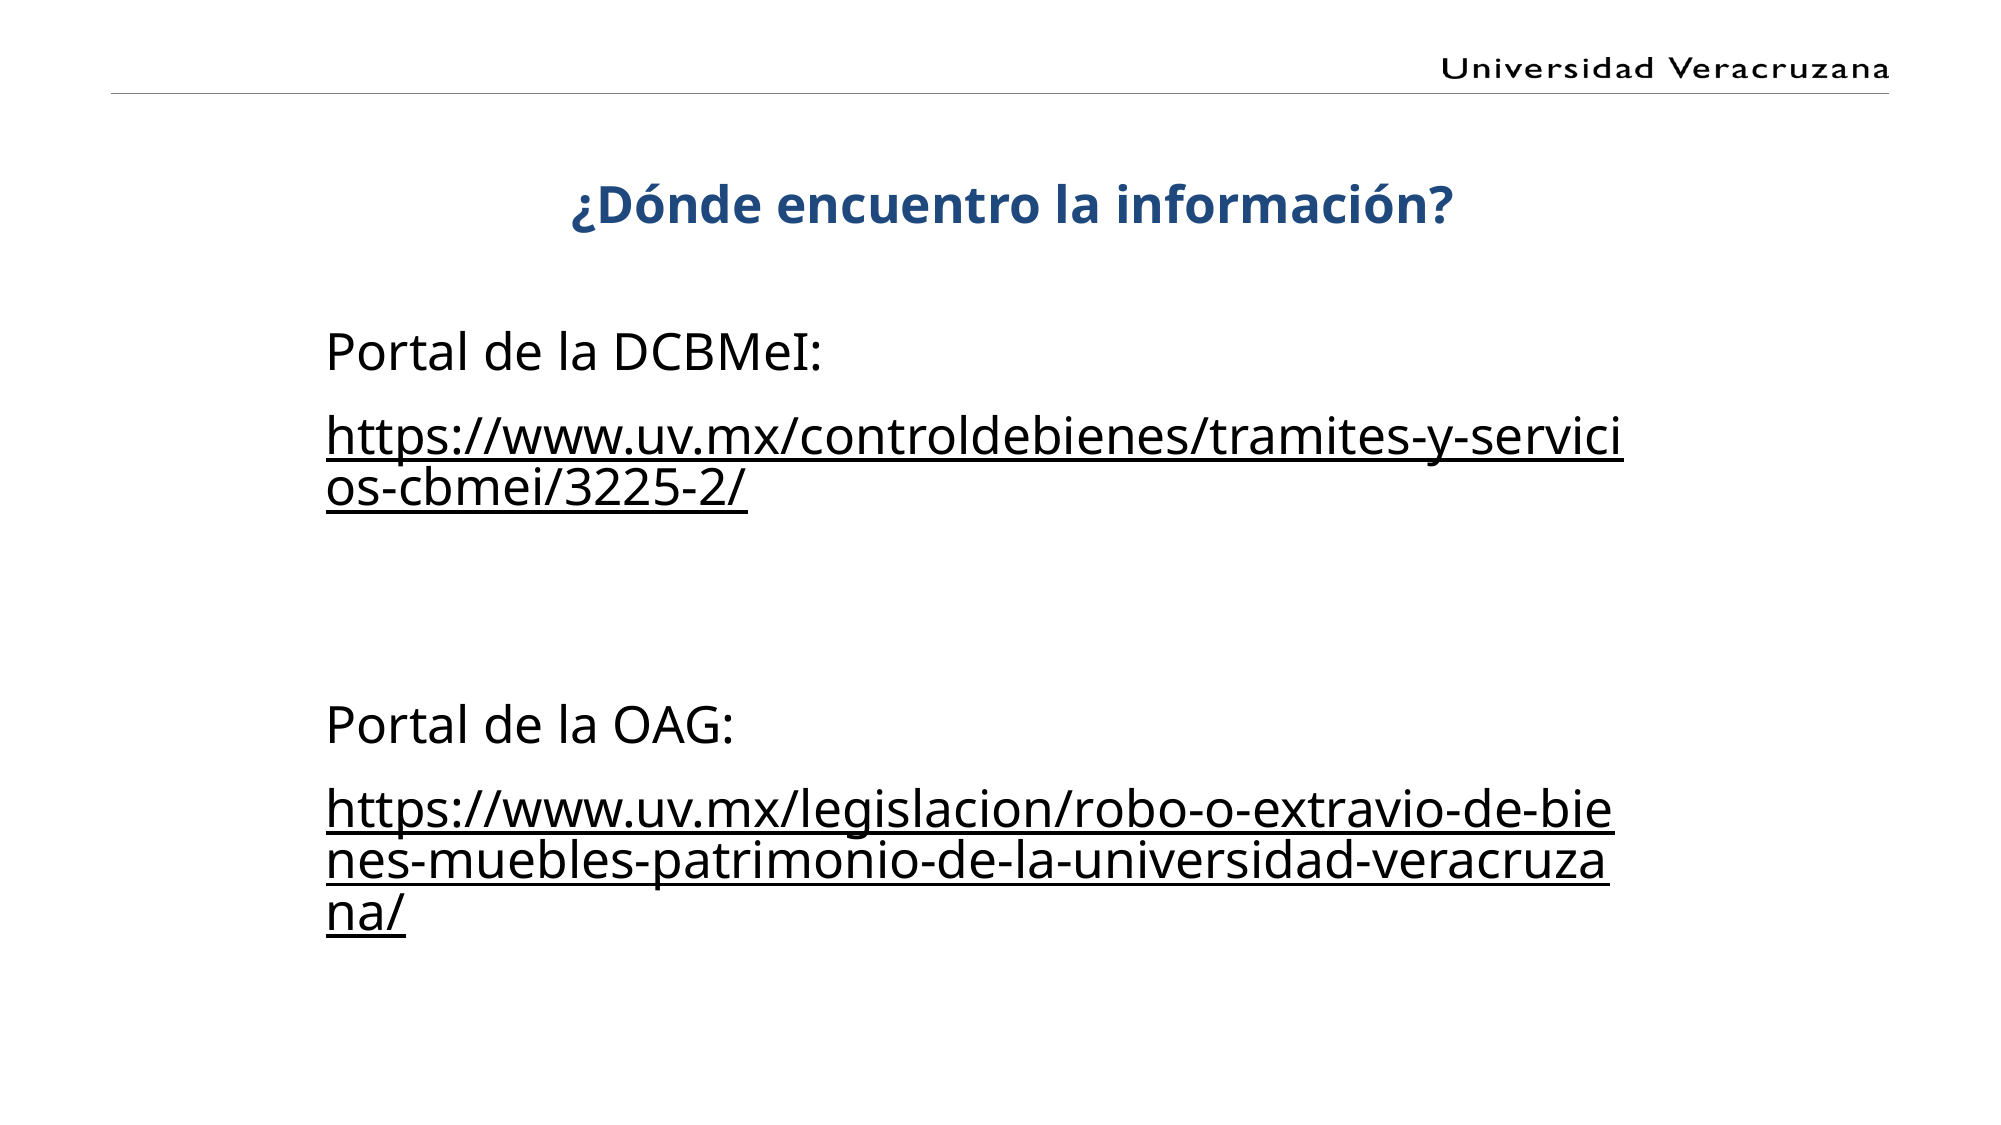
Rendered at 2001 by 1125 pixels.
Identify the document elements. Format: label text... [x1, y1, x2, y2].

picture [1443, 57, 1889, 79]
text_box Portal de la DCBMeI: https://www.uv.mx/controldebienes/tramites-y-servicios-cbmei/3225-2/ Portal de la OAG: https://www.uv.mx/legislacion/robo-o-extravio-de-bienes-muebles-patrimonio-de-la-universidad-veracruzana/ [312, 312, 1649, 1089]
title ¿Dónde encuentro la información? [374, 93, 1652, 313]
